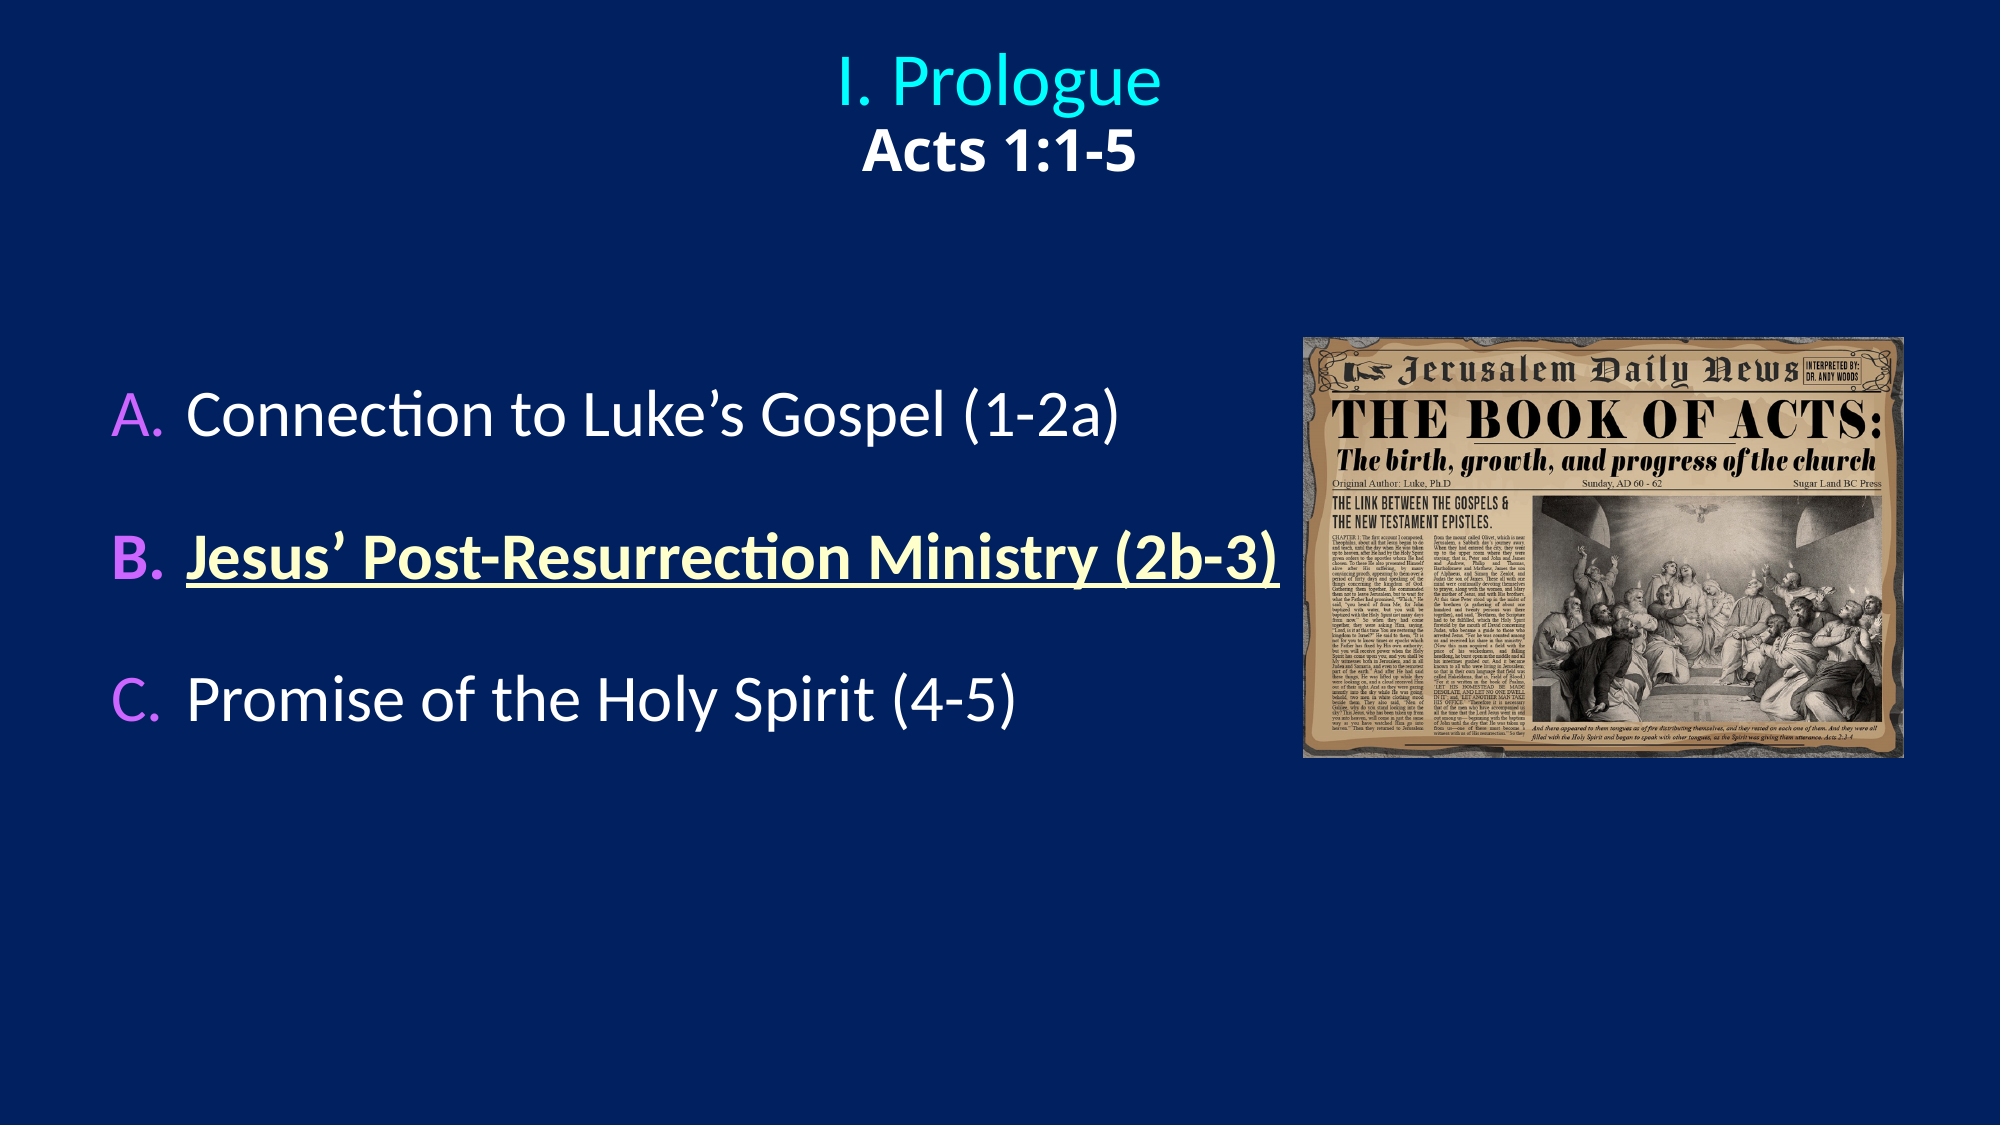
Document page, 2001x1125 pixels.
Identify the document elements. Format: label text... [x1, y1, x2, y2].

title I. Prologue Acts 1:1-5 [535, 37, 1464, 188]
picture [1303, 337, 1904, 759]
list Connection to Luke’s Gospel (1-2a) Jesus’ Post-Resurrection Ministry (2b-3) Promise of the Holy Spirit (4-5) [96, 362, 1304, 763]
